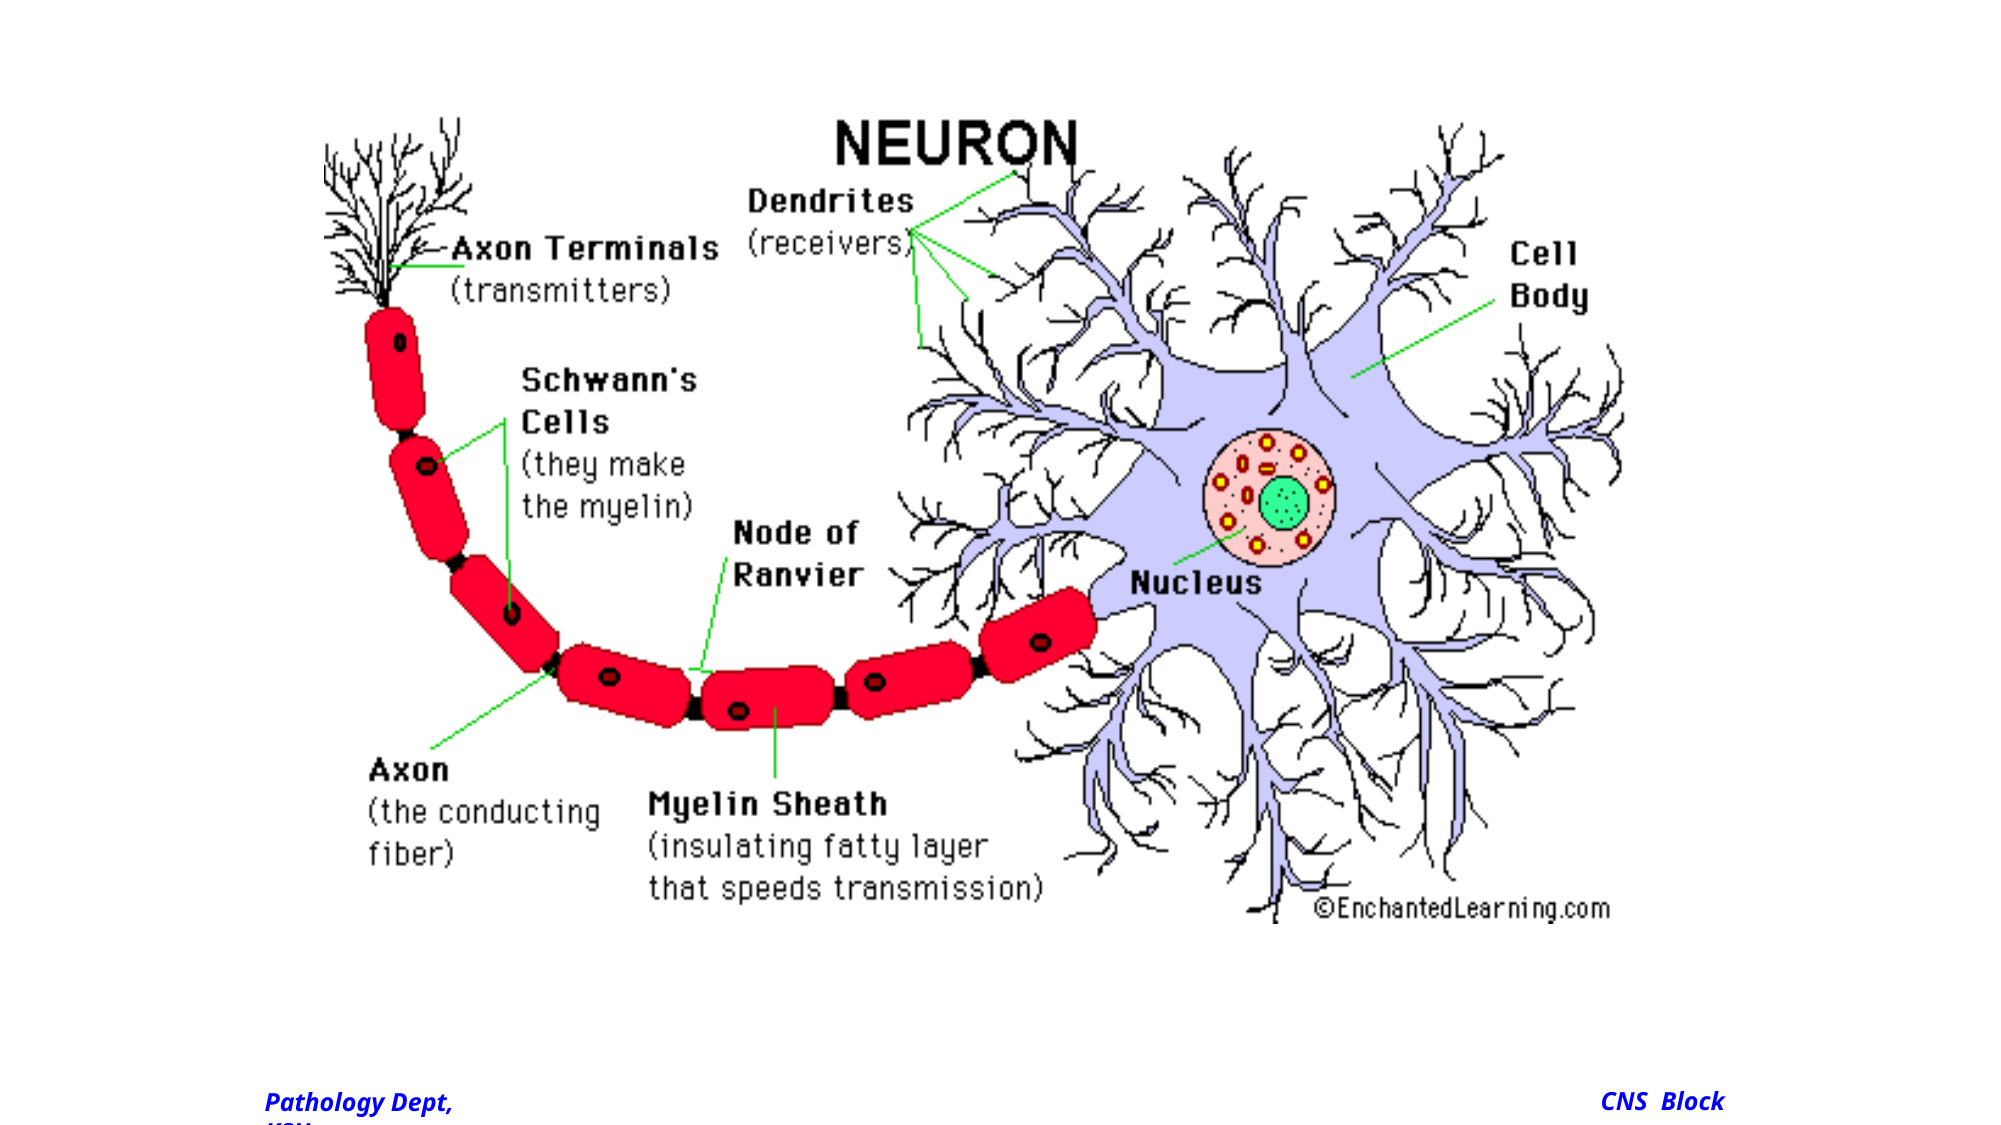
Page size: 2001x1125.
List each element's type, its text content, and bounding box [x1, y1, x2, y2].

text_box Pathology Dept, KSU [249, 1079, 508, 1125]
text_box CNS Block [1585, 1078, 1750, 1123]
picture [324, 113, 1627, 924]
